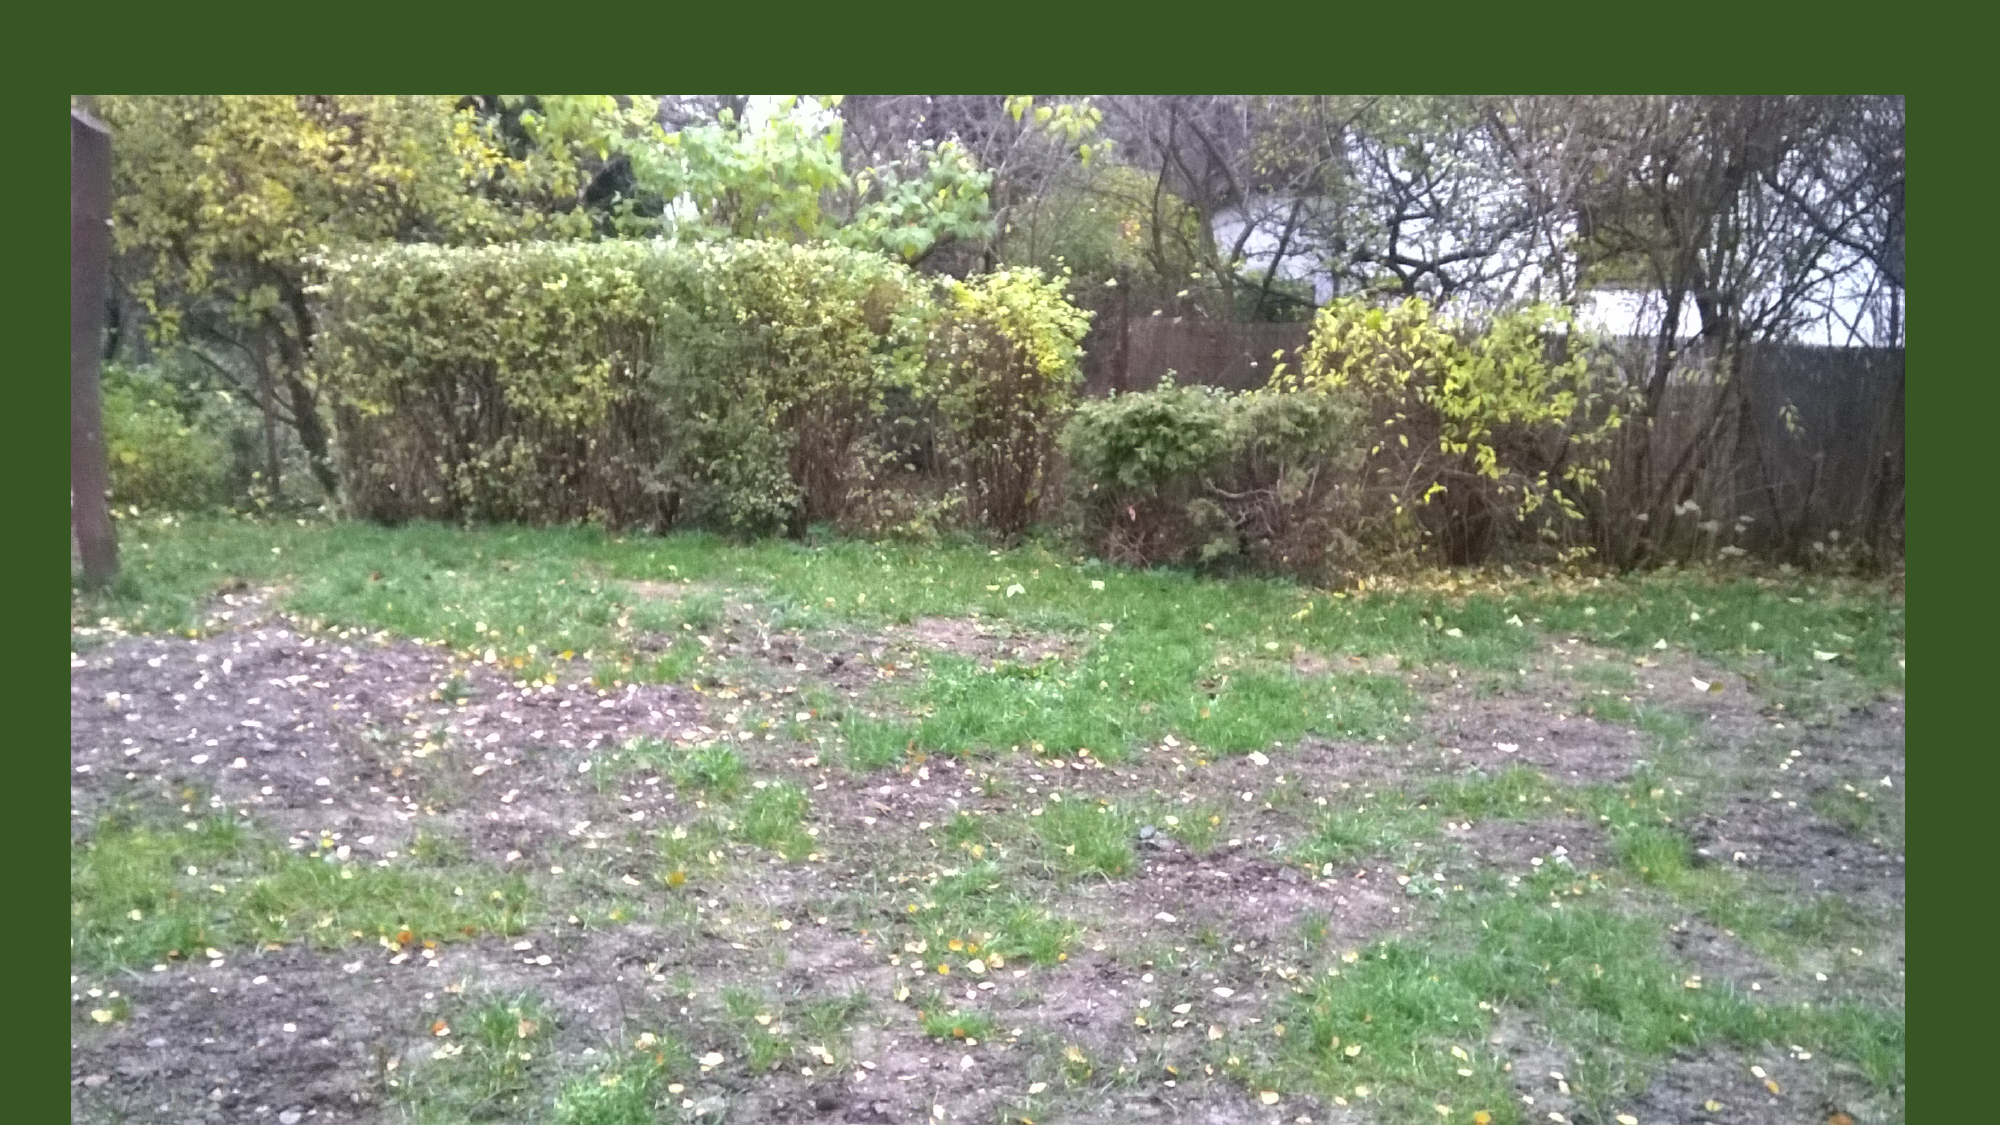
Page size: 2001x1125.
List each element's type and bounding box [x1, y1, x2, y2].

picture [71, 95, 1905, 1125]
